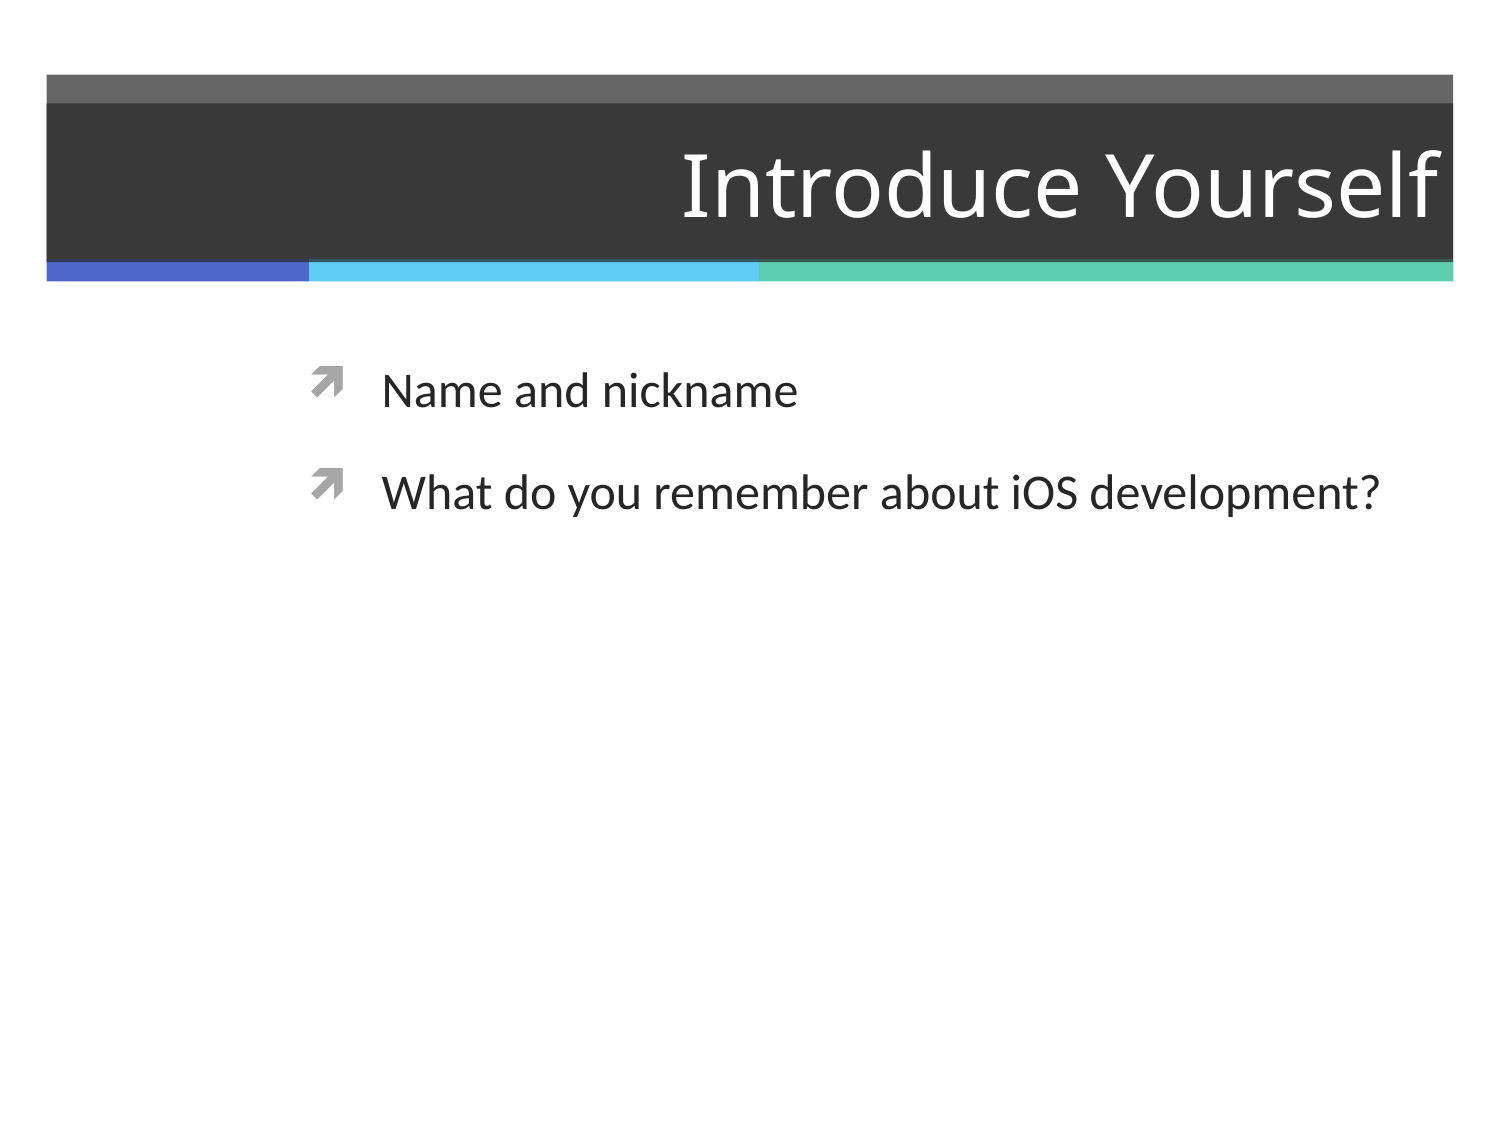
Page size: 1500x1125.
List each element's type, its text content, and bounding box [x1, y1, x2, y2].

title Introduce Yourself [46, 103, 1454, 263]
list Name and nickname What do you remember about iOS development? [292, 350, 1454, 1005]
